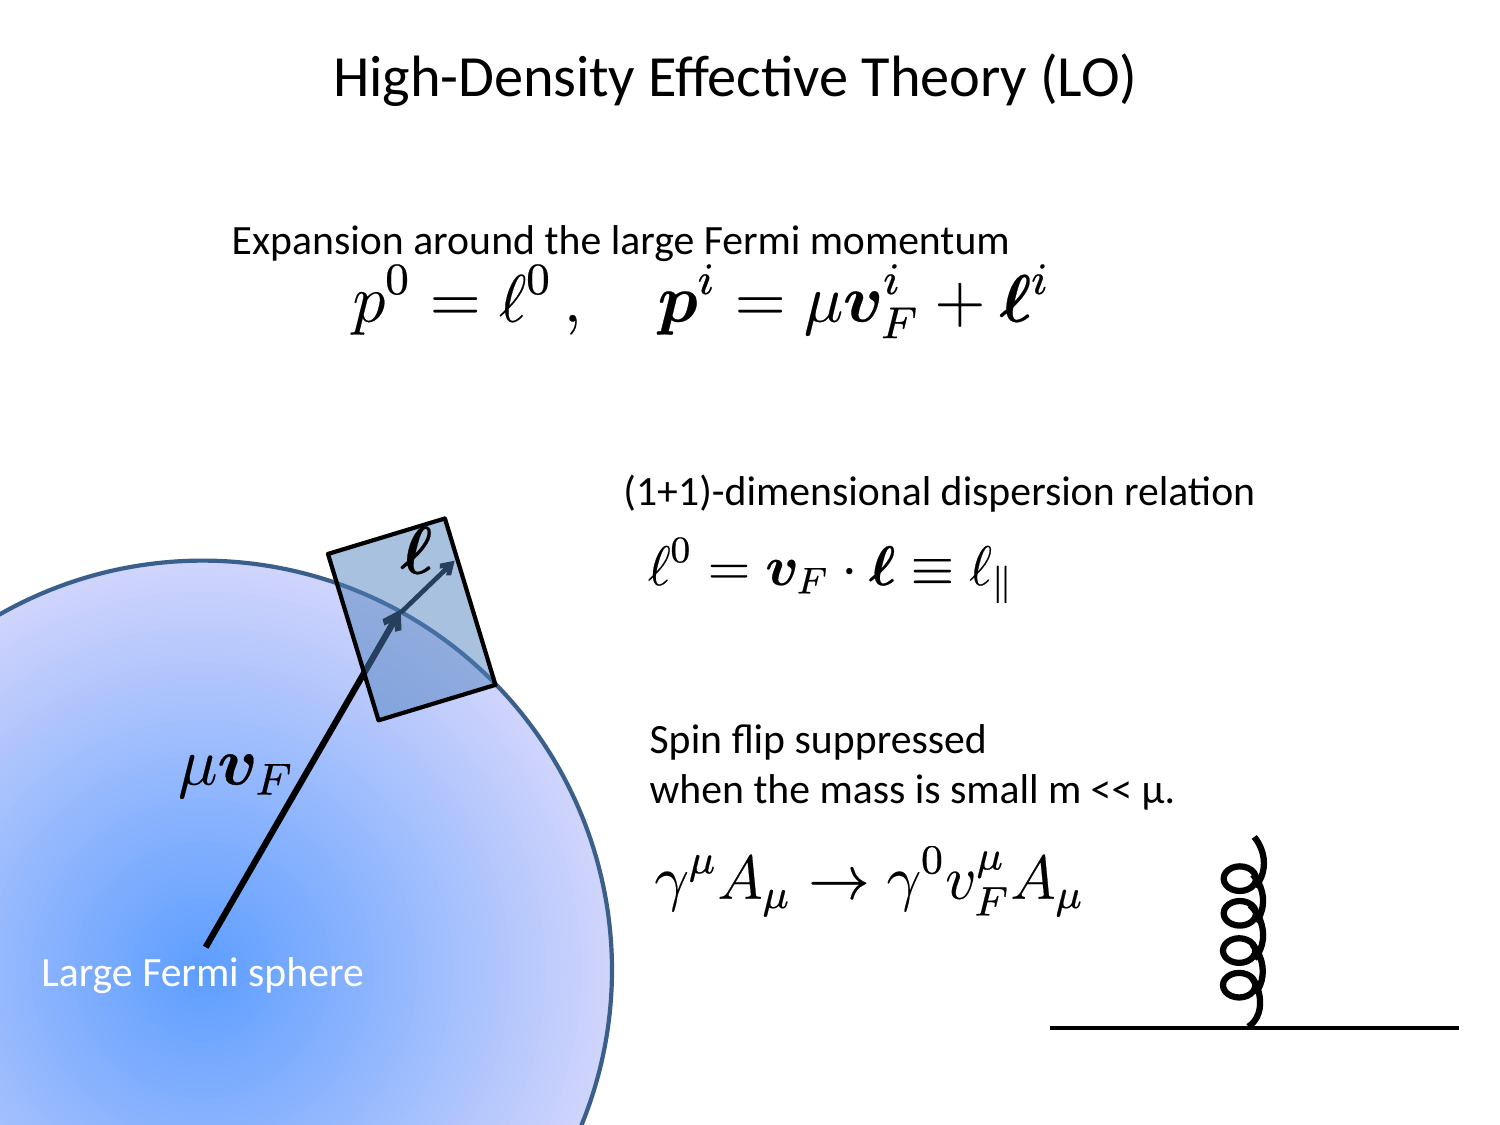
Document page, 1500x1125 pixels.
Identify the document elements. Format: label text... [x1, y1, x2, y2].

picture [400, 526, 432, 575]
text_box [325, 531, 395, 608]
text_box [400, 560, 455, 613]
text_box High-Density Effective Theory (LO) [318, 30, 1153, 116]
picture [179, 753, 291, 800]
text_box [1049, 822, 1459, 1032]
text_box Spin flip suppressed when the mass is small m << μ. [634, 704, 1191, 819]
text_box (1+1)-dimensional dispersion relation [608, 456, 1271, 521]
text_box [205, 609, 401, 948]
picture [655, 845, 1081, 918]
picture [350, 264, 1046, 339]
text_box Large Fermi sphere [0, 558, 615, 1125]
picture [648, 537, 1007, 604]
text_box Expansion around the large Fermi momentum [216, 205, 1026, 271]
text_box [405, 516, 498, 715]
